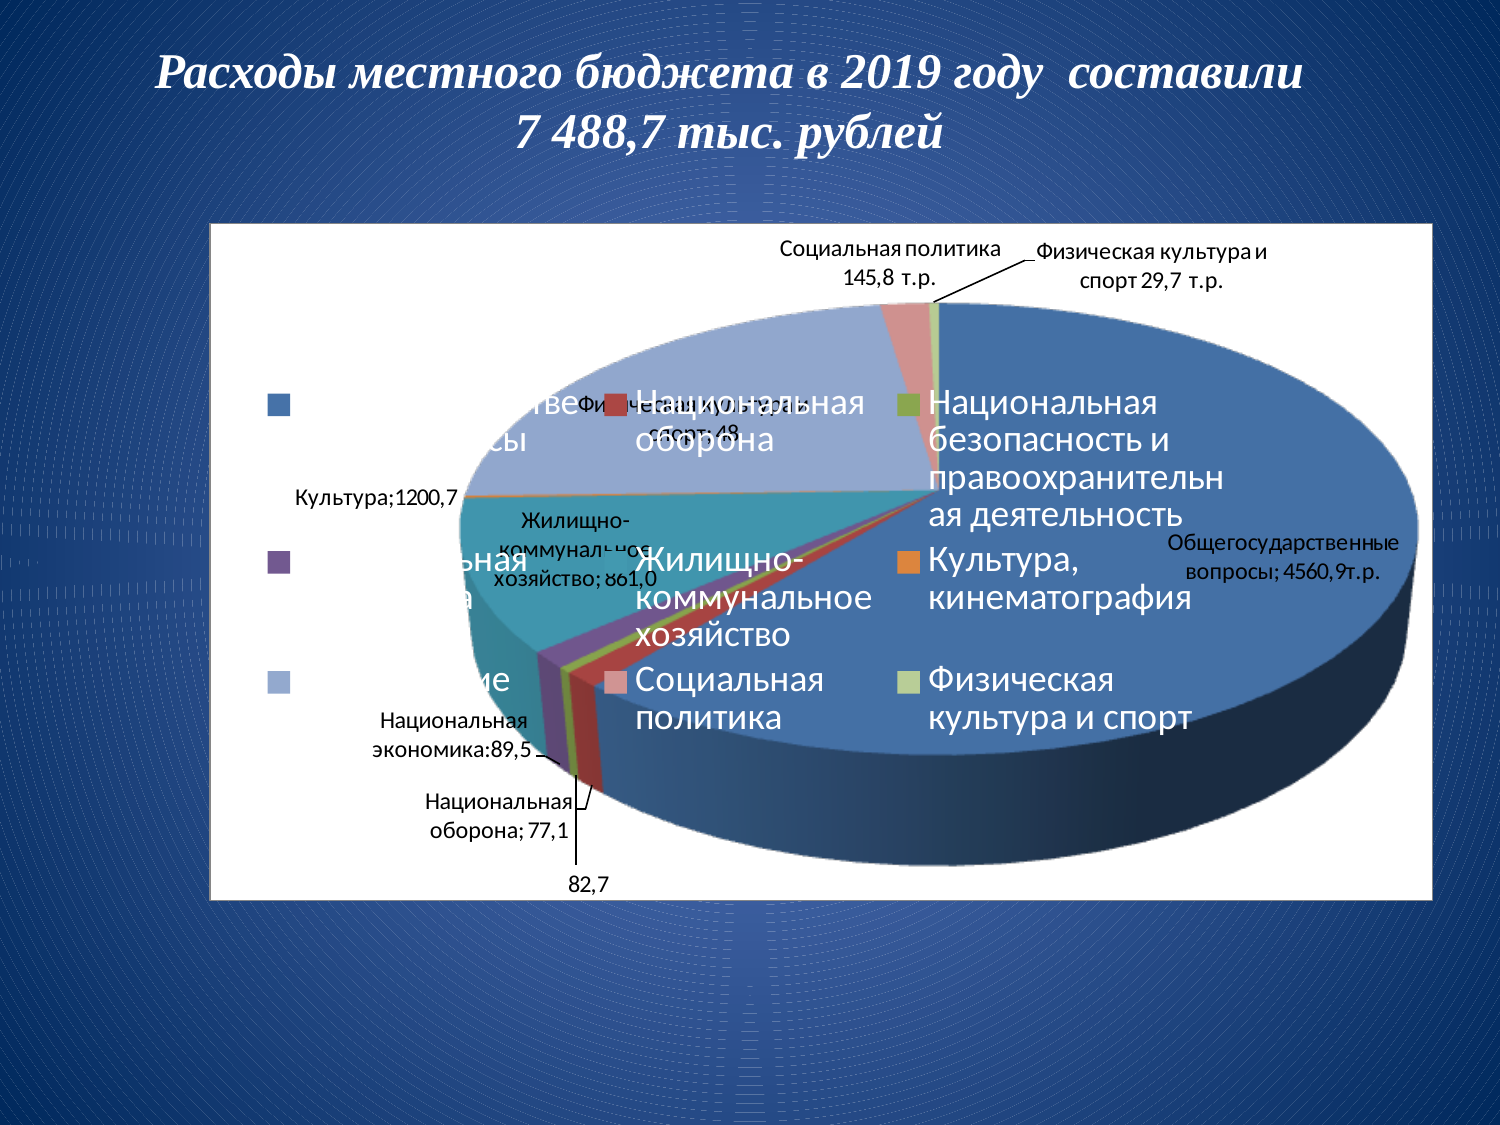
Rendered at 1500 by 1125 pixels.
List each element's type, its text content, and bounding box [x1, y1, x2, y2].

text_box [201, 214, 1439, 909]
chart [249, 228, 1251, 897]
text_box Расходы местного бюджета в 2019 году составили 7 488,7 тыс. рублей [123, 30, 1335, 166]
